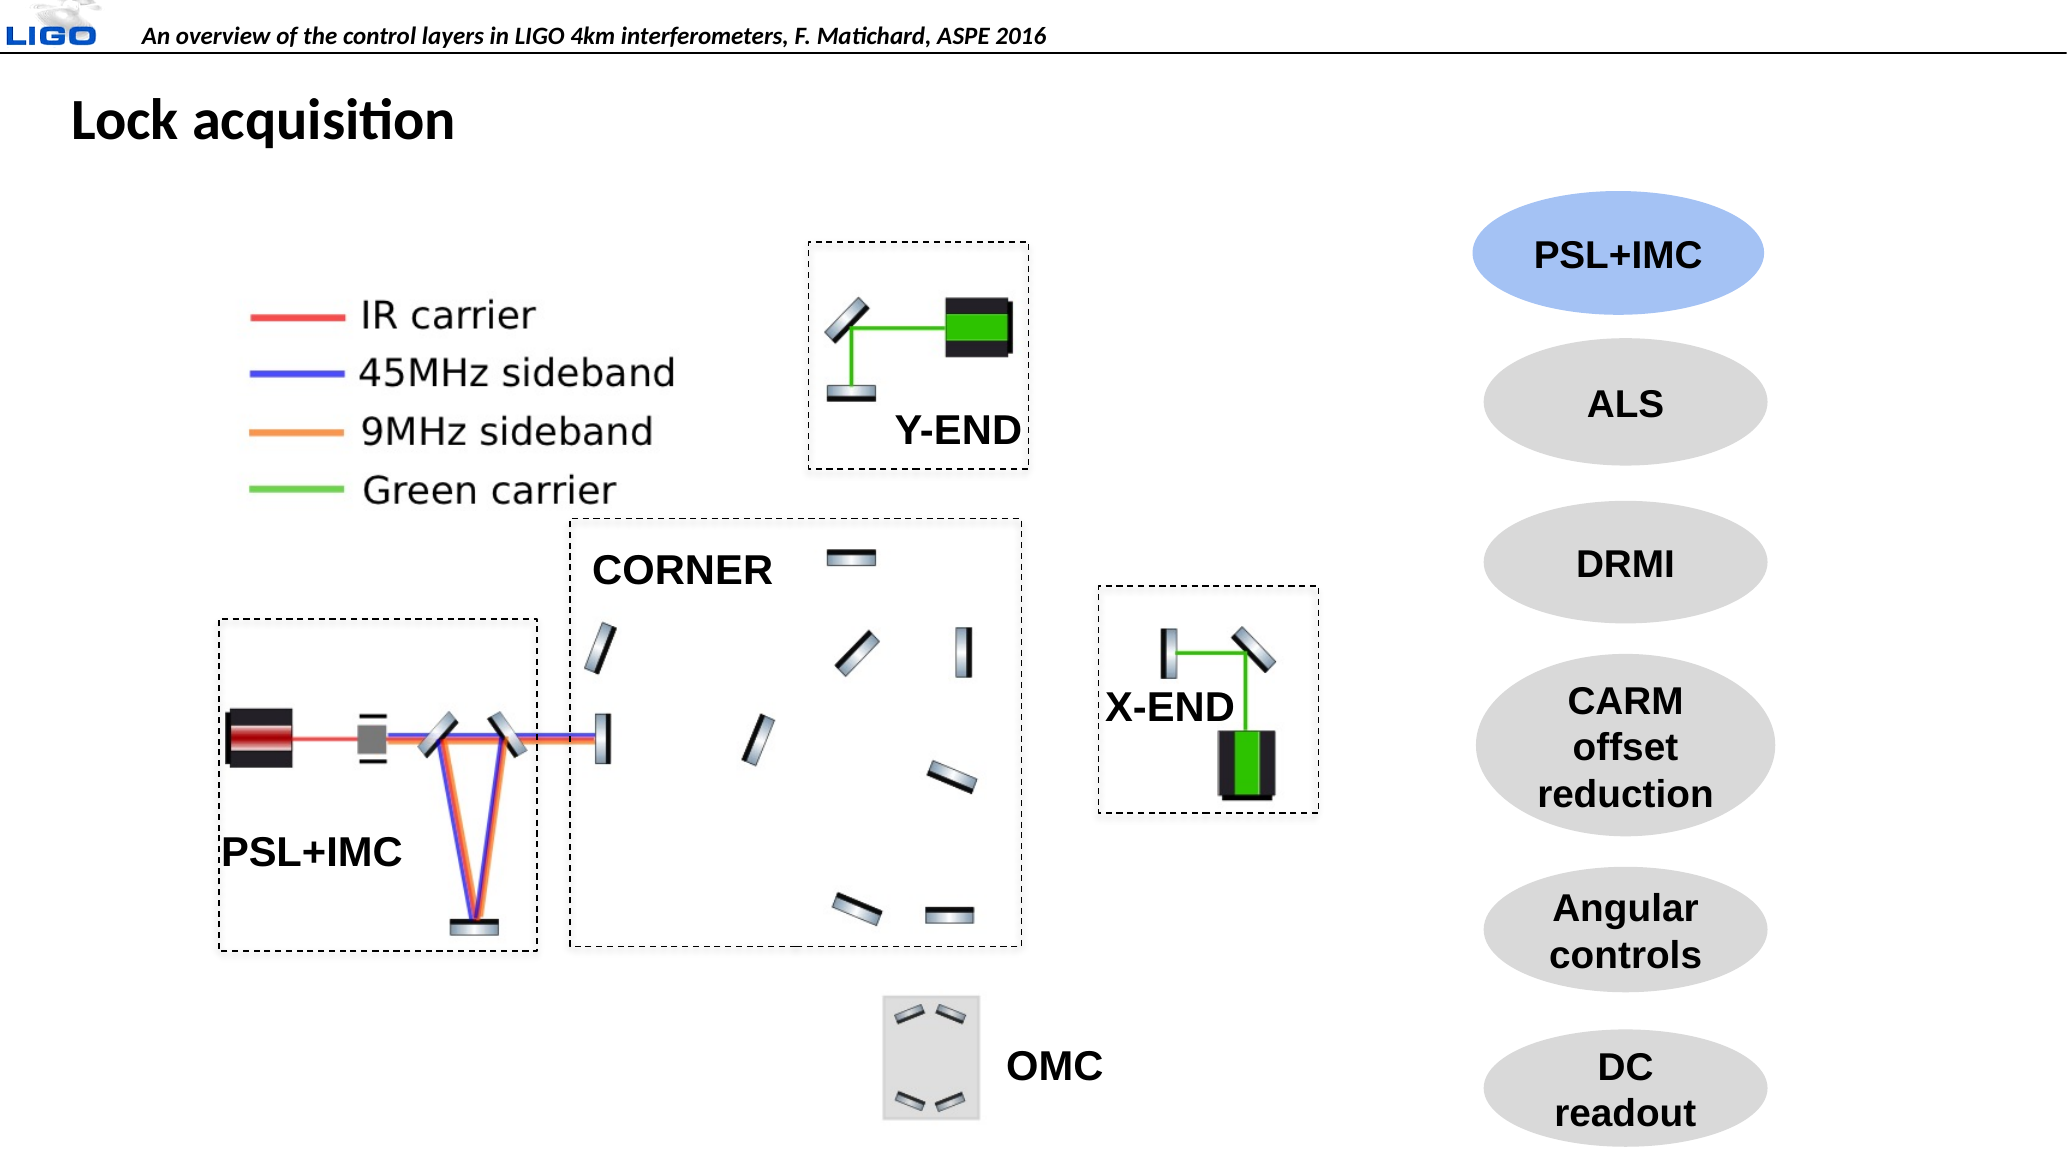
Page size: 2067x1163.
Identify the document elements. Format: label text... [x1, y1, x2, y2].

text_box PSL+IMC [206, 817, 213, 882]
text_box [0, 0, 2067, 59]
picture [218, 222, 1371, 1163]
text_box DRMI [1485, 502, 1766, 622]
text_box PSL+IMC [1474, 192, 1763, 314]
text_box ALS [1485, 339, 1766, 464]
text_box Lock acquisition [56, 73, 472, 159]
text_box CARM offset reduction [1477, 655, 1774, 835]
text_box Angular controls [1485, 868, 1766, 991]
text_box DC readout [1485, 1030, 1766, 1146]
